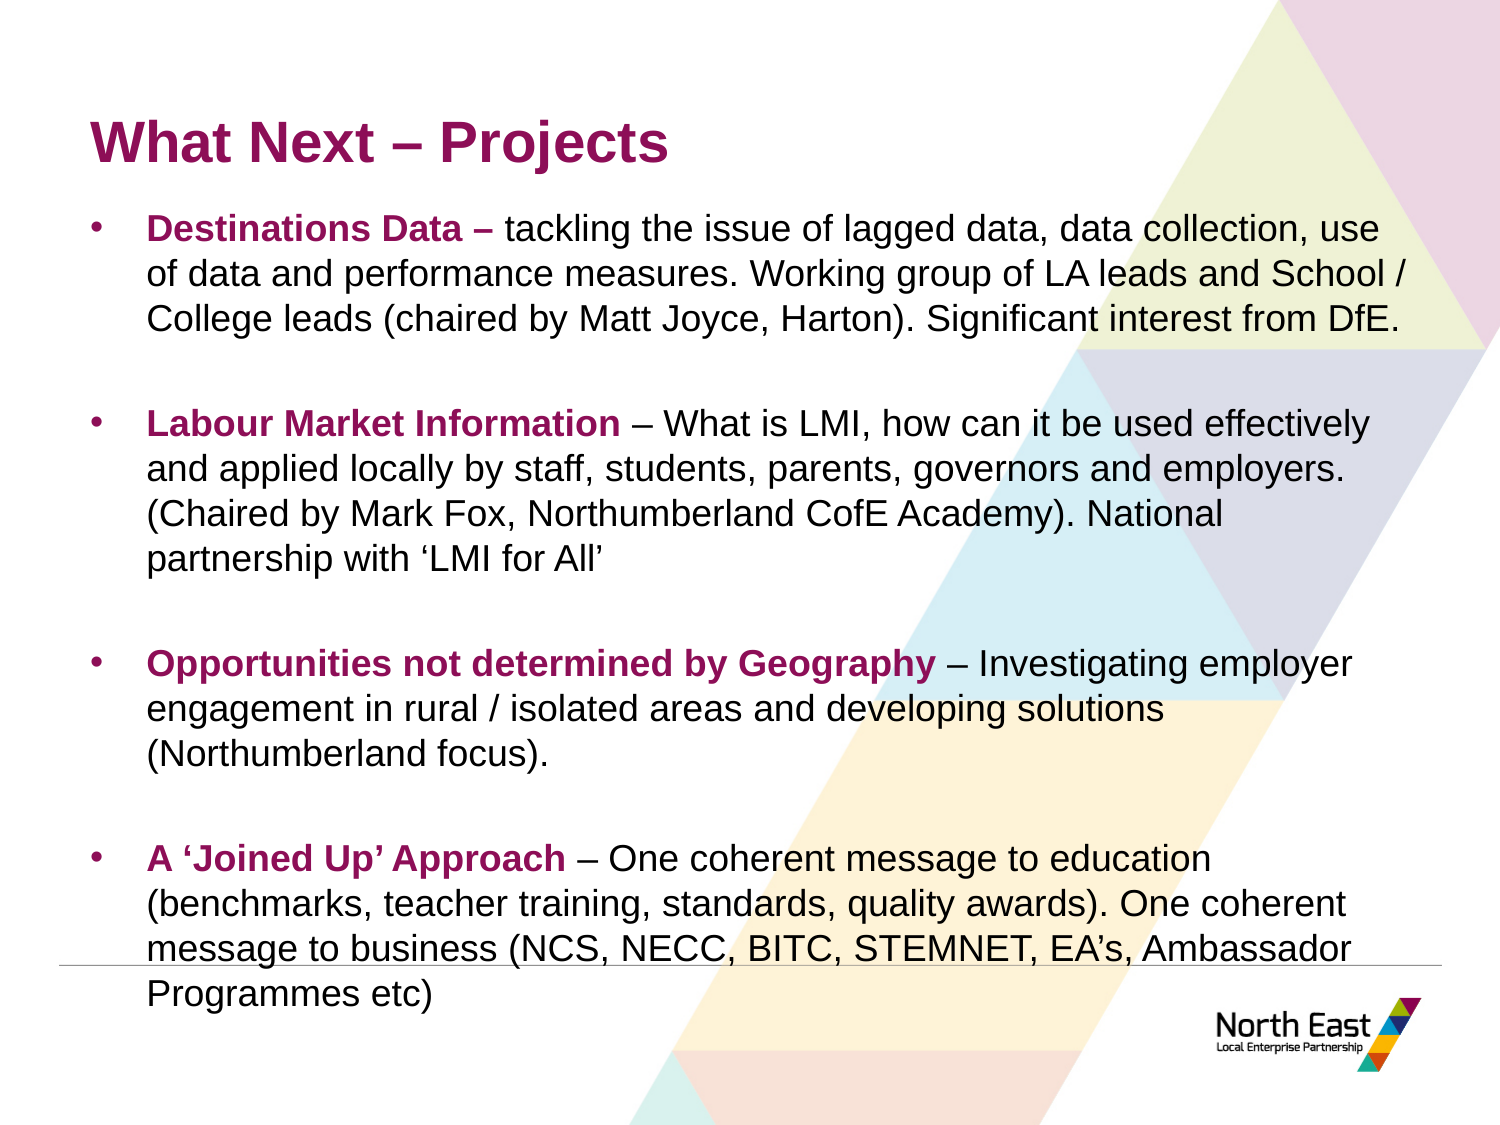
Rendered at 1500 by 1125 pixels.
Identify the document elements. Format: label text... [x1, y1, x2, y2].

picture [0, 0, 1500, 1125]
list Destinations Data – tackling the issue of lagged data, data collection, use of data and performance measures. Working group of LA leads and School / College leads (chaired by Matt Joyce, Harton). Significant interest from DfE. Labour Market Information – What is LMI, how can it be used effectively and applied locally by staff, students, parents, governors and employers. (Chaired by Mark Fox, Northumberland CofE Academy). National partnership with ‘LMI for All’ Opportunities not determined by Geography – Investigating employer engagement in rural / isolated areas and developing solutions (Northumberland focus). A ‘Joined Up’ Approach – One coherent message to education (benchmarks, teacher training, standards, quality awards). One coherent message to business (NCS, NECC, BITC, STEMNET, EA’s, Ambassador Programmes etc) [75, 196, 1425, 1005]
title What Next – Projects [75, 45, 1187, 196]
